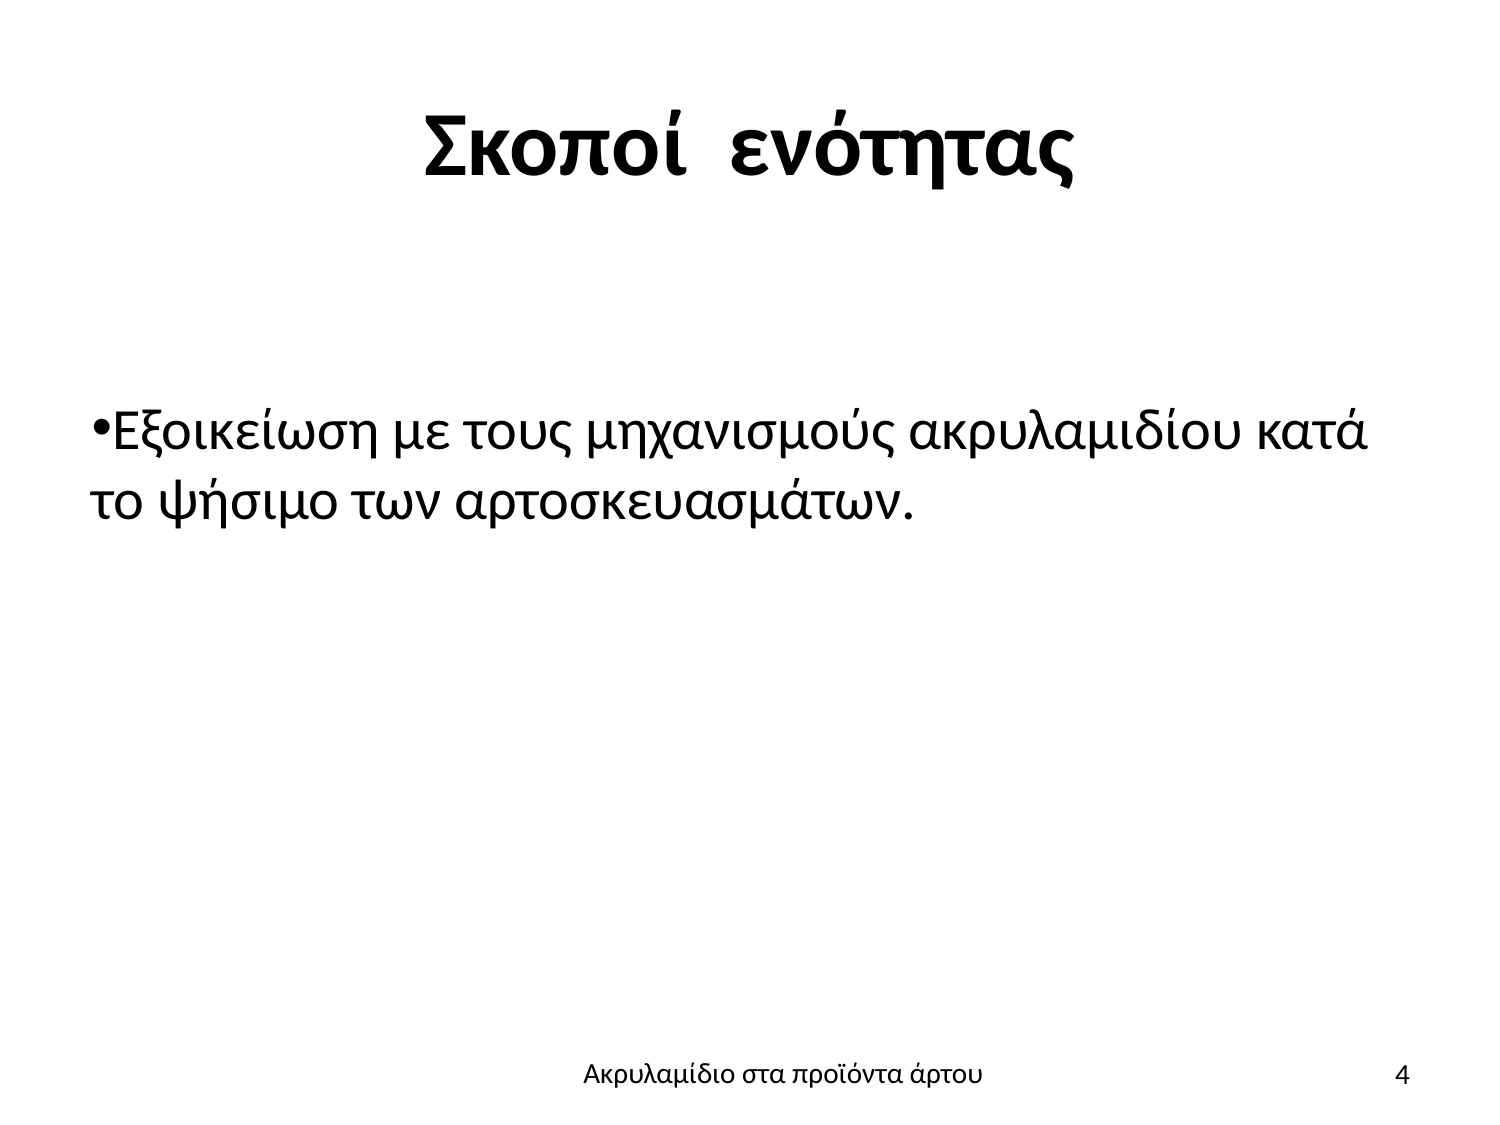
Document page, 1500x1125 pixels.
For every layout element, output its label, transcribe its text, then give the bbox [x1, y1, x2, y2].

text_box Ακρυλαμίδιο στα προϊόντα άρτου [521, 1046, 1046, 1125]
slide_number 4 [1074, 1042, 1425, 1103]
list Εξοικείωση με τους μηχανισμούς ακρυλαμιδίου κατά το ψήσιμο των αρτοσκευασμάτων. [76, 383, 1427, 752]
title Σκοποί ενότητας [75, 45, 1425, 233]
